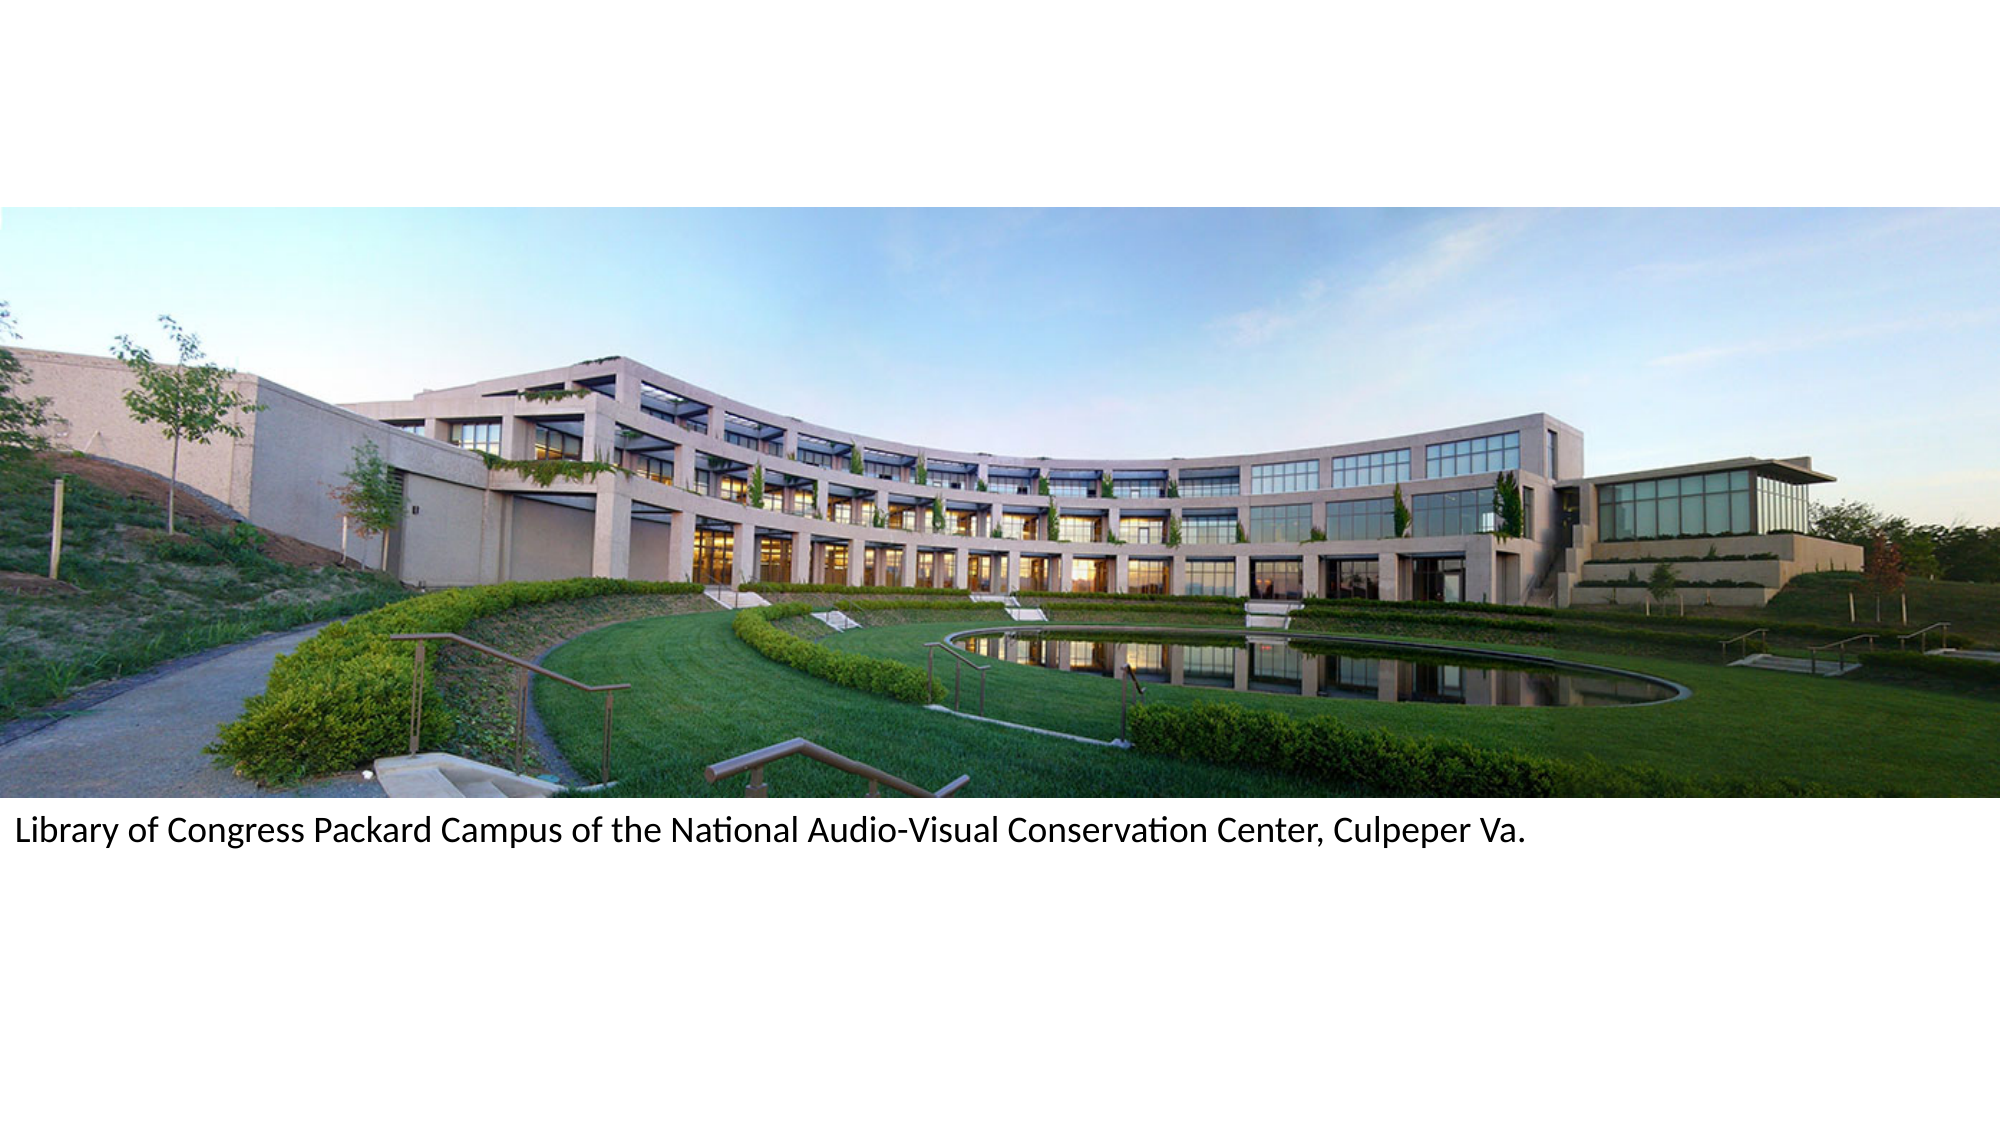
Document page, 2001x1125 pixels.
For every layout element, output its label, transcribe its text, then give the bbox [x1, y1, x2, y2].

picture [0, 207, 2000, 798]
text_box Library of Congress Packard Campus of the National Audio-Visual Conservation Center, Culpeper Va. [0, 798, 1683, 858]
